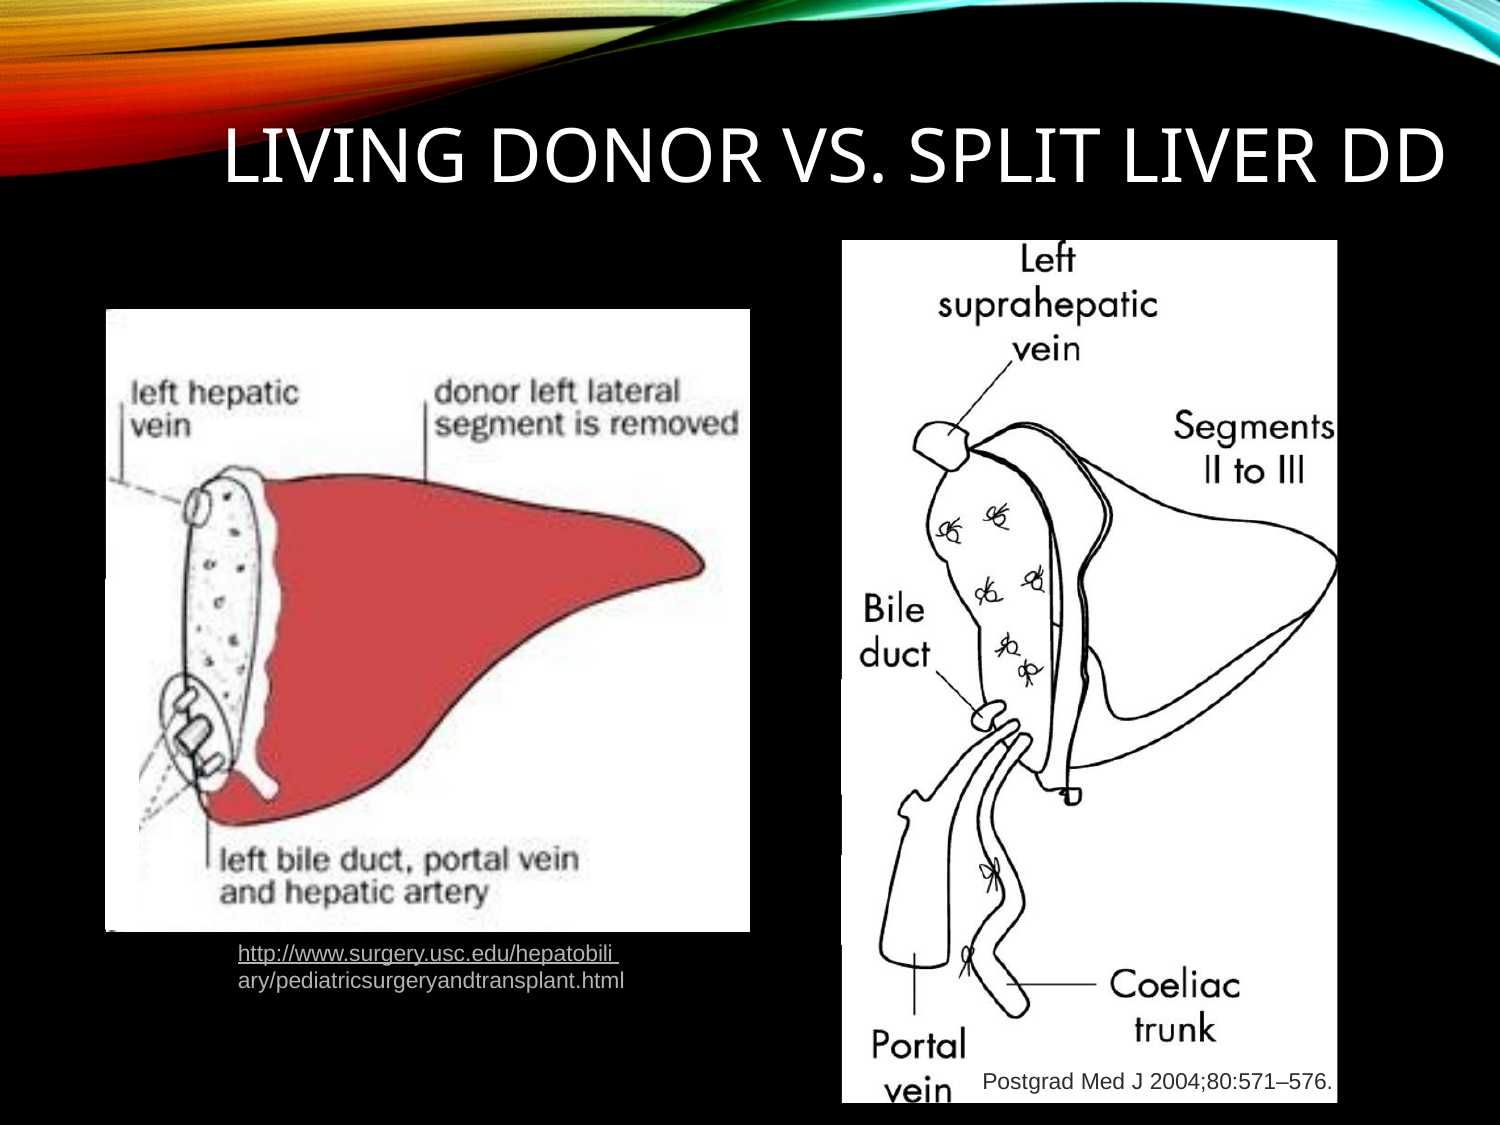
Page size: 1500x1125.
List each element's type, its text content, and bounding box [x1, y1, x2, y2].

title Living Donor vs. Split Liver DD [200, 56, 1449, 247]
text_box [840, 239, 1338, 1103]
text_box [104, 308, 751, 932]
text_box http://www.surgery.usc.edu/hepatobili ary/pediatricsurgeryandtransplant.html [235, 936, 630, 994]
picture [0, 0, 1500, 178]
